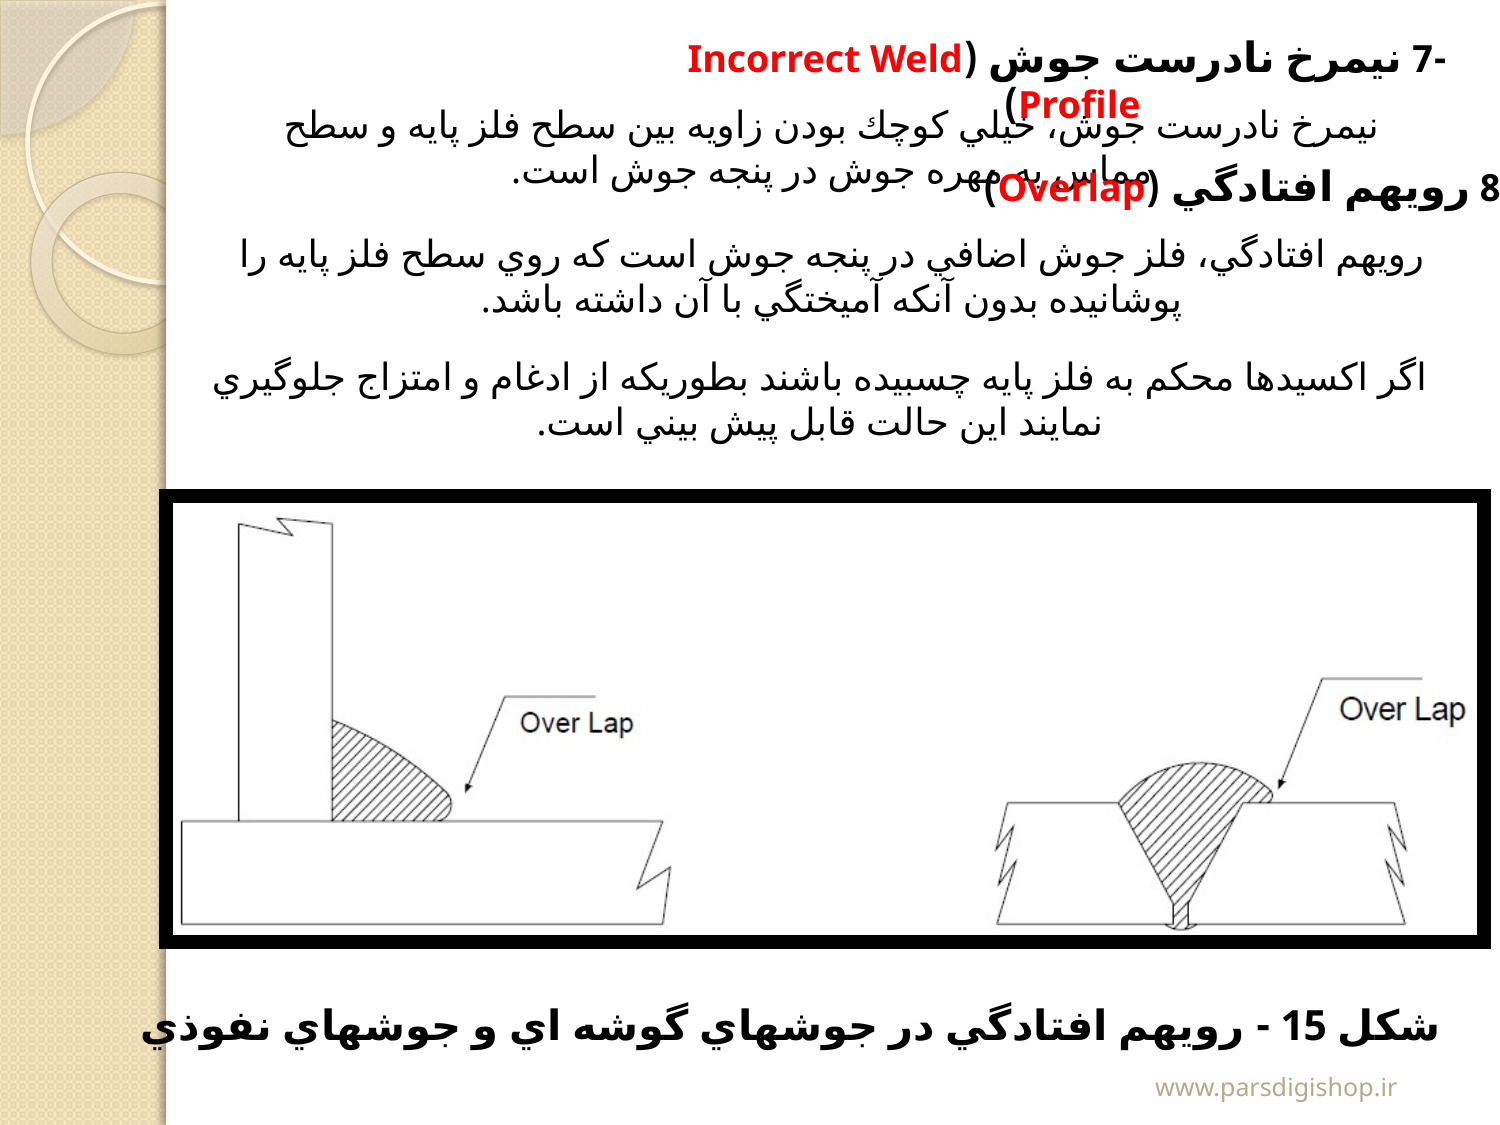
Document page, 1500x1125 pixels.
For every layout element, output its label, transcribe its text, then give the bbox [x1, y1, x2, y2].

text_box نيمرخ نادرست جوش، خيلي كوچك بودن زاويه بين سطح فلز پايه و سطح مماس به مهره جوش در پنجه جوش است. [222, 93, 1442, 199]
text_box اگر اكسيدها محكم به فلز پايه چسبيده باشند بطوريكه از ادغام و امتزاج جلوگيري نمايند اين حالت قابل پيش بيني است. [175, 345, 1465, 451]
text_box رويهم افتادگي، فلز جوش اضافي در پنجه جوش است كه روي سطح فلز پايه را پوشانيده بدون آنكه آميختگي با آن داشته باشد. [163, 222, 1500, 328]
footer www.parsdigishop.ir [937, 1034, 1413, 1113]
picture [172, 503, 1477, 935]
text_box -7 نيمرخ نادرست جوش (Incorrect Weld Profile) [667, 23, 1477, 134]
text_box -8 رويهم افتادگي (Overlap) [958, 152, 1500, 218]
text_box شكل 15 - رويهم افتادگي در جوشهاي گوشه اي و جوشهاي نفوذي [125, 991, 1456, 1057]
